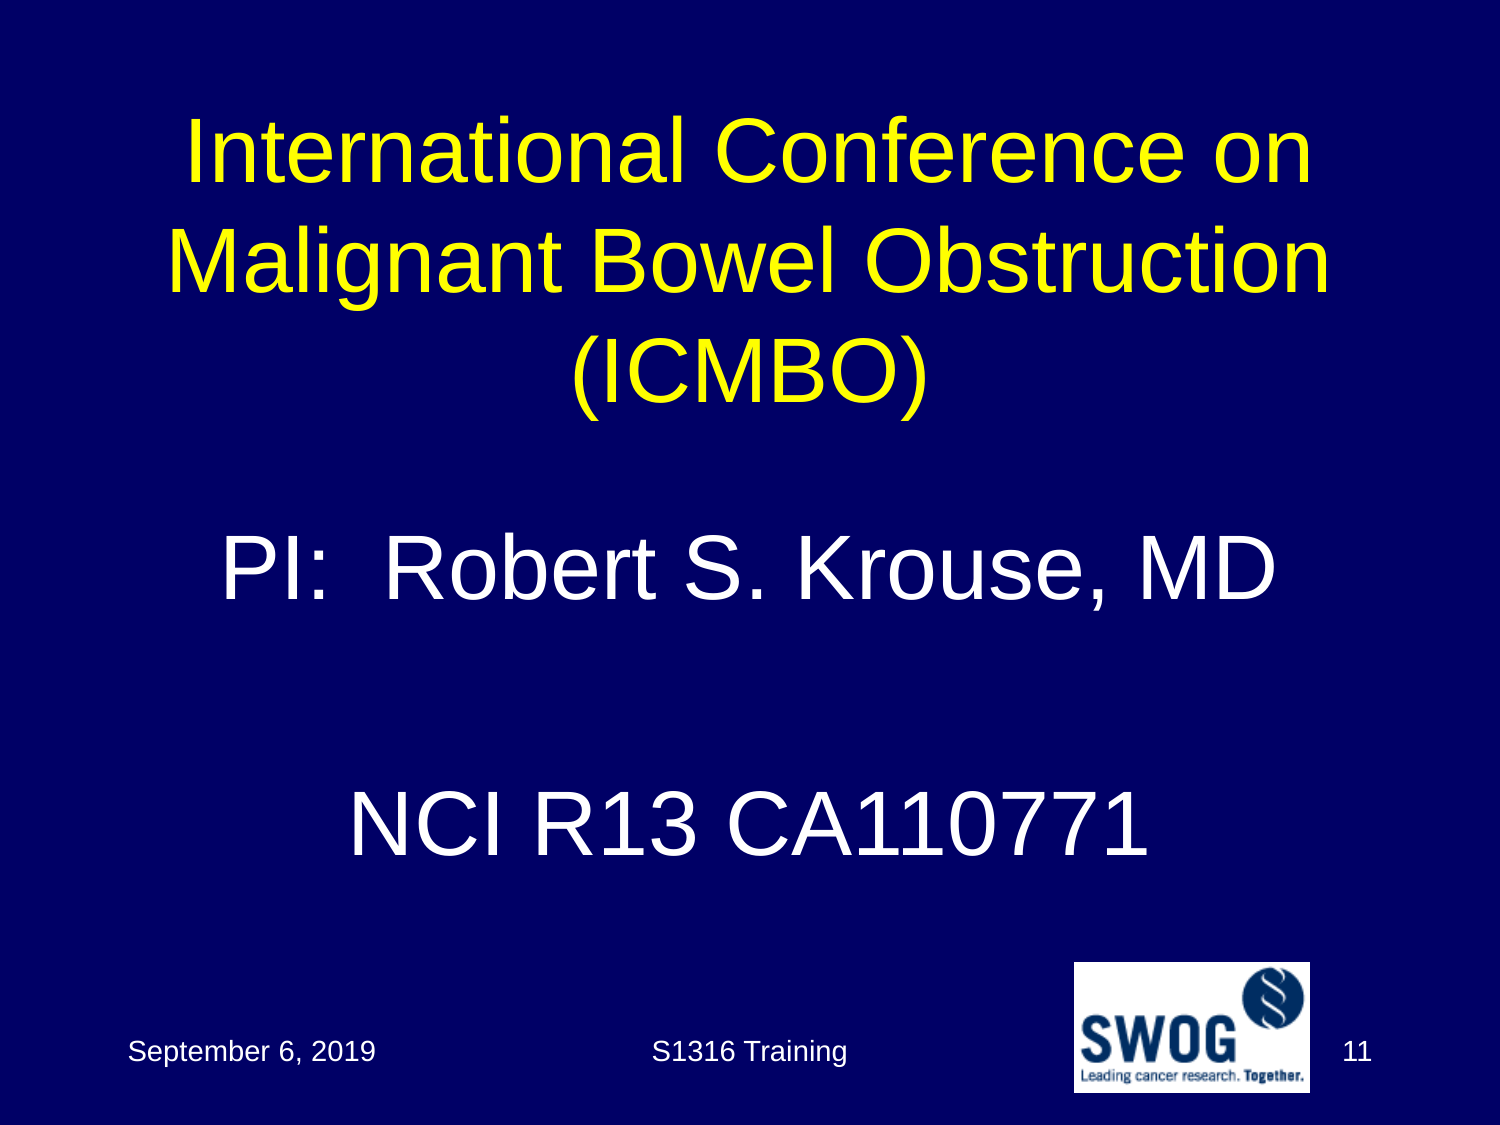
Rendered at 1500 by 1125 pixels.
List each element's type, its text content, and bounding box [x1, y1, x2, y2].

footer S1316 Training [512, 1025, 988, 1100]
title International Conference on Malignant Bowel Obstruction (ICMBO) [112, 162, 1388, 350]
picture [1074, 962, 1310, 1093]
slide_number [112, 1025, 425, 1100]
slide_number 11 [1074, 1025, 1388, 1100]
list PI: Robert S. Krouse, MD NCI R13 CA110771 [112, 500, 1388, 863]
